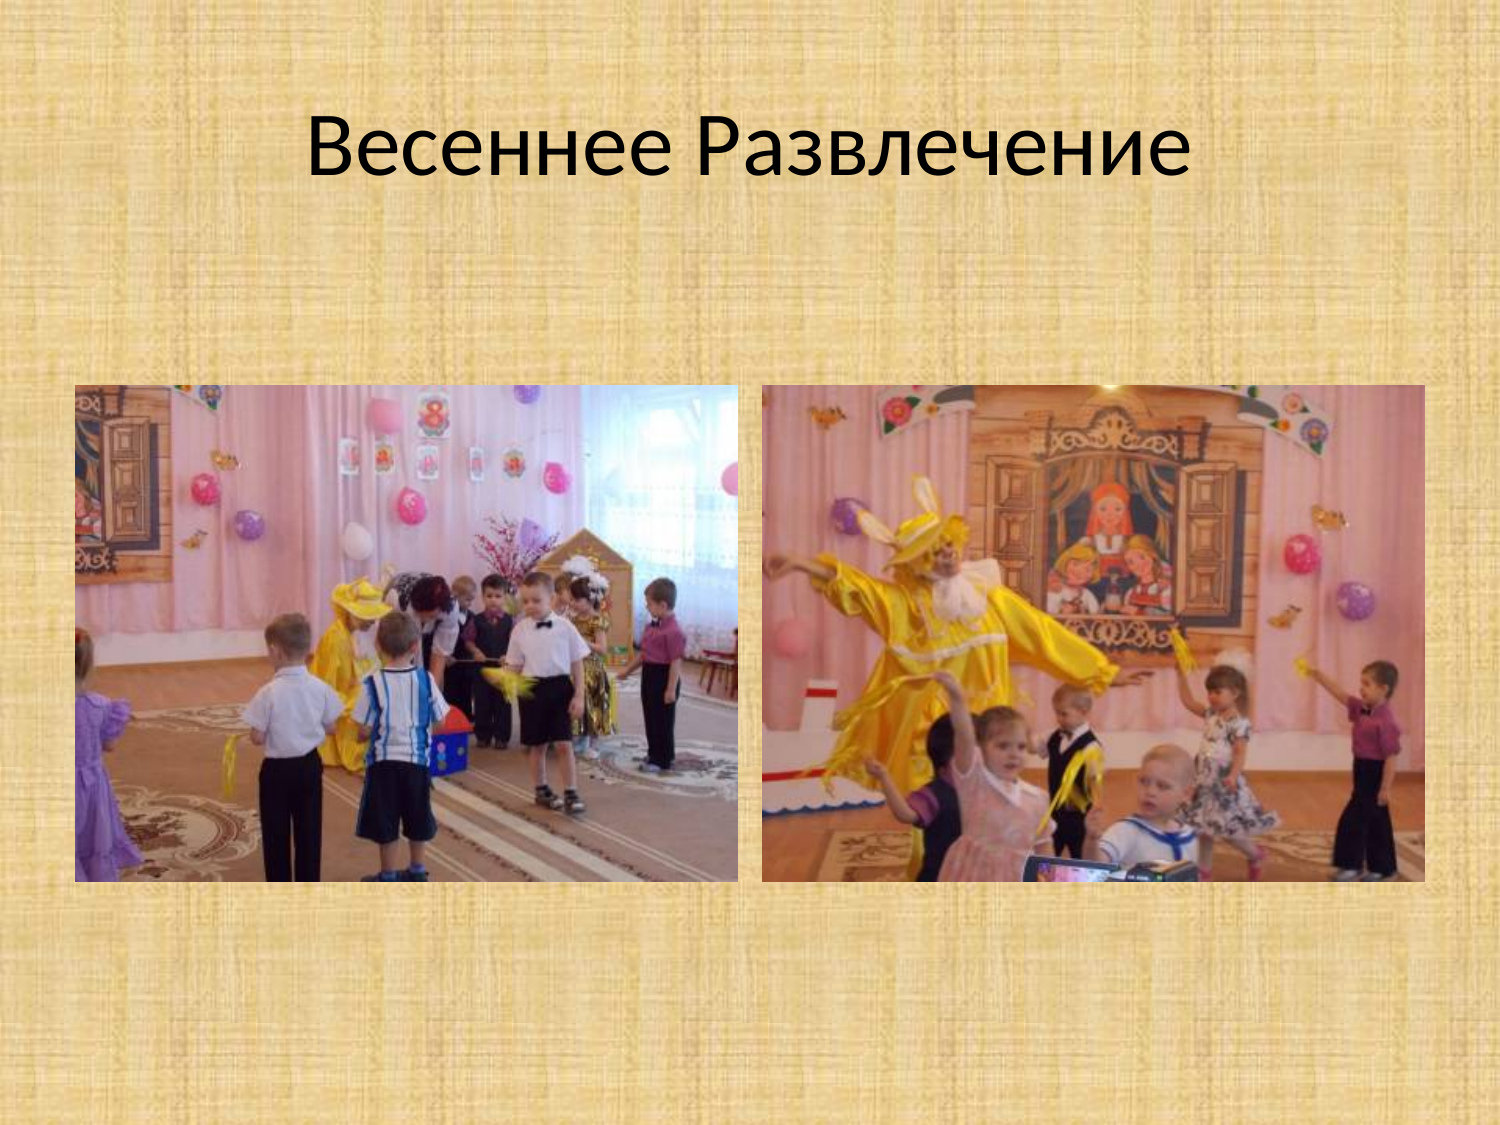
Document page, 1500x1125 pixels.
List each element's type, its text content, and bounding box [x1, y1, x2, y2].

picture [0, 0, 1500, 1125]
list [762, 384, 1426, 883]
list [74, 384, 738, 883]
title Весеннее Развлечение [74, 44, 1426, 233]
